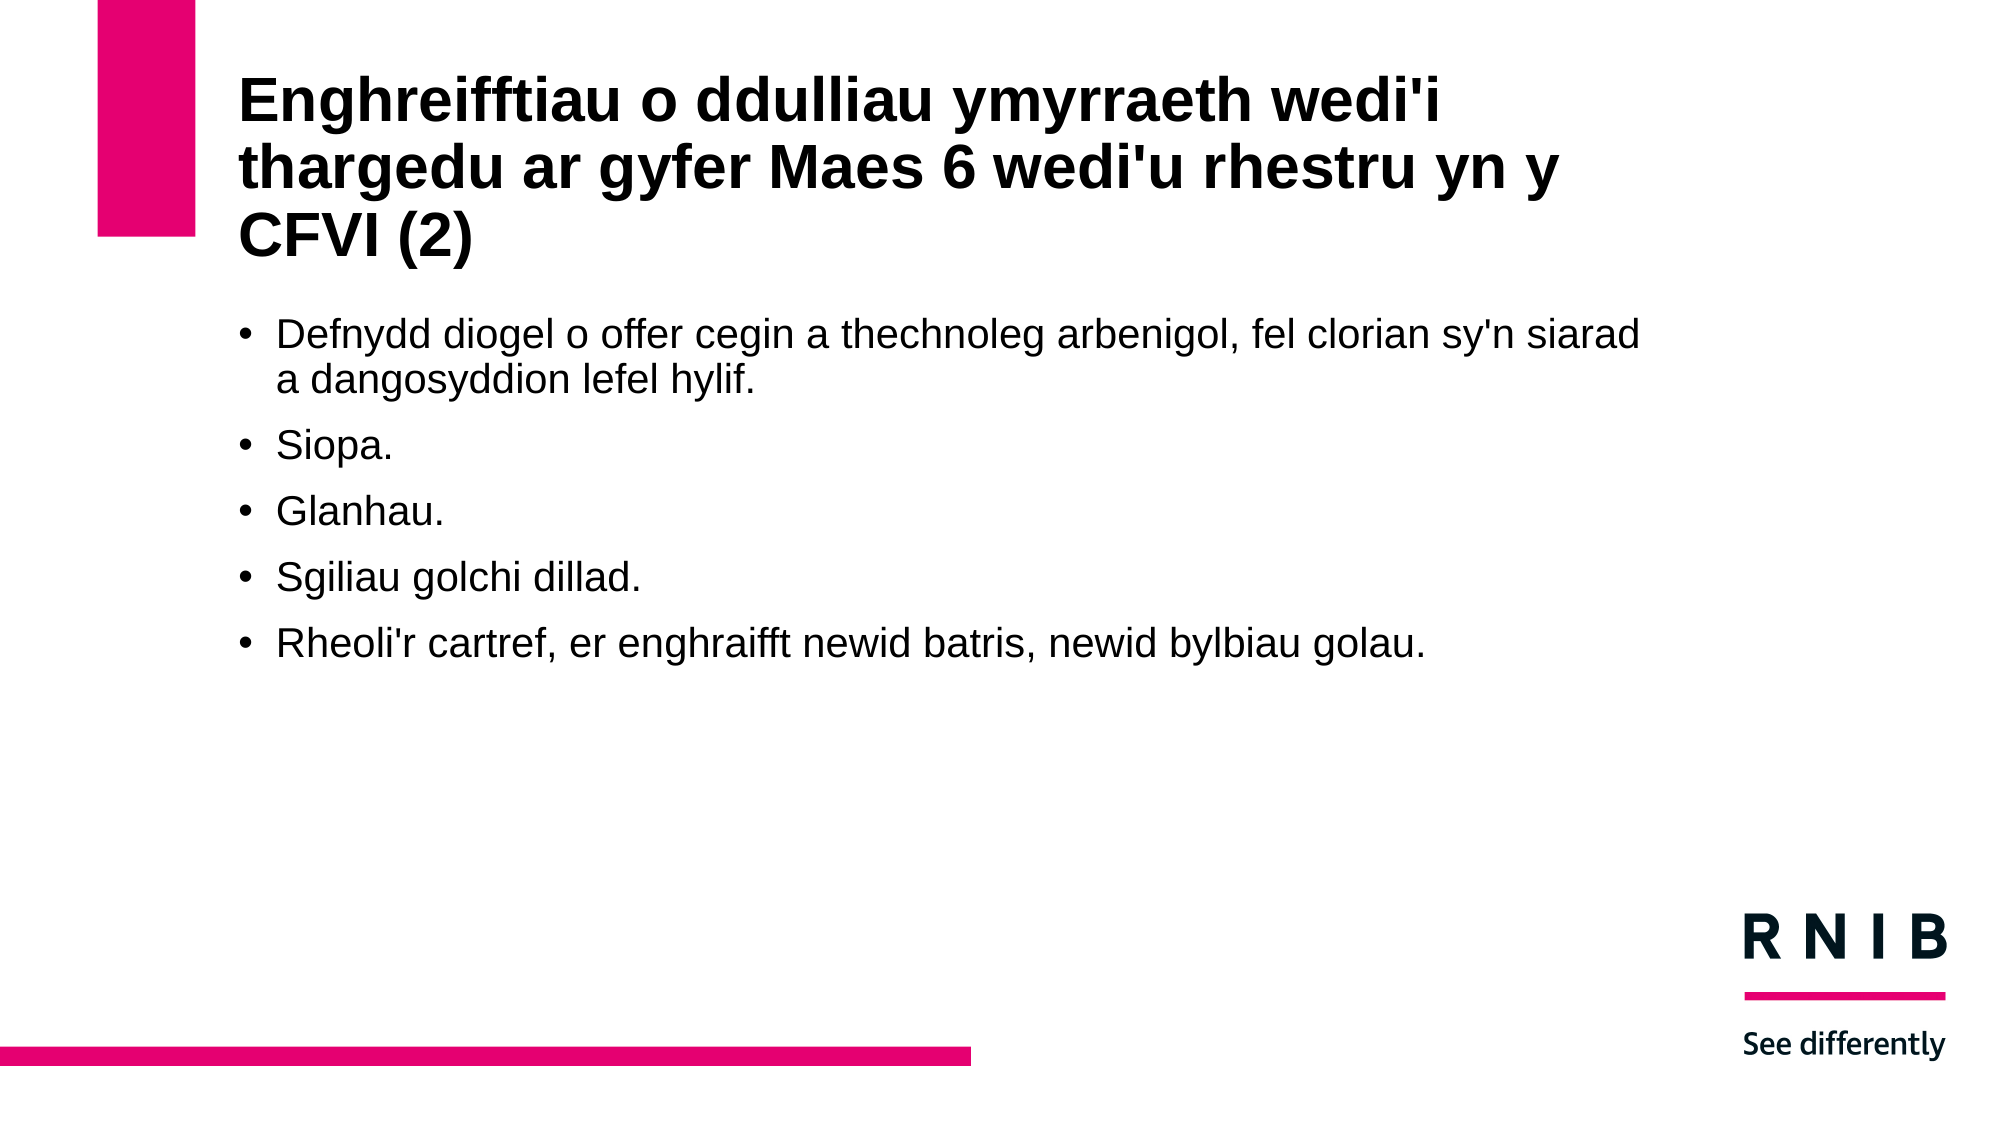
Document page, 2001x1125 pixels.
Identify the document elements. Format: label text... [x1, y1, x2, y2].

title Enghreifftiau o ddulliau ymyrraeth wedi'i thargedu ar gyfer Maes 6 wedi'u rhestru yn y CFVI (2) [223, 59, 1664, 234]
list Defnydd diogel o offer cegin a thechnoleg arbenigol, fel clorian sy'n siarad a dangosyddion lefel hylif. Siopa. Glanhau. Sgiliau golchi dillad. Rheoli'r cartref, er enghraifft newid batris, newid bylbiau golau. [223, 234, 1664, 949]
picture [1704, 847, 1982, 1125]
